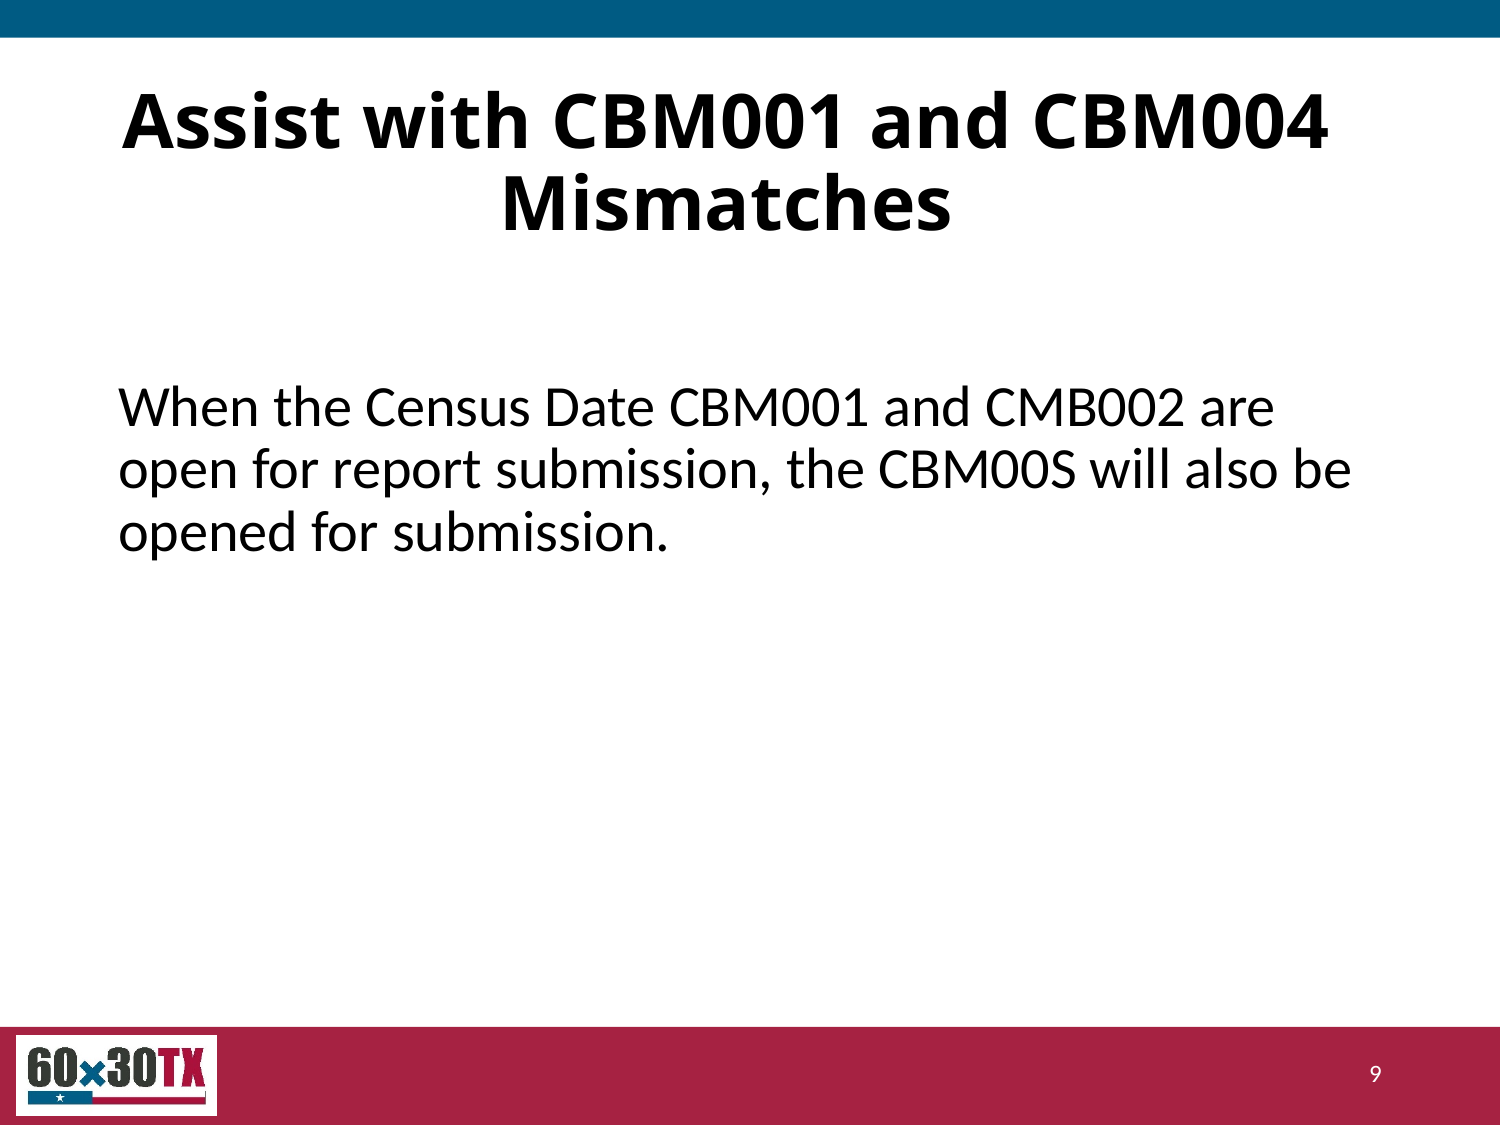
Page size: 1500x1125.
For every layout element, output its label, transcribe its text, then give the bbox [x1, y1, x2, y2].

title Assist with CBM001 and CBM004 Mismatches [79, 76, 1374, 255]
list When the Census Date CBM001 and CMB002 are open for report submission, the CBM00S will also be opened for submission. [103, 277, 1397, 992]
picture [16, 1035, 217, 1116]
slide_number 9 [1059, 1042, 1397, 1103]
